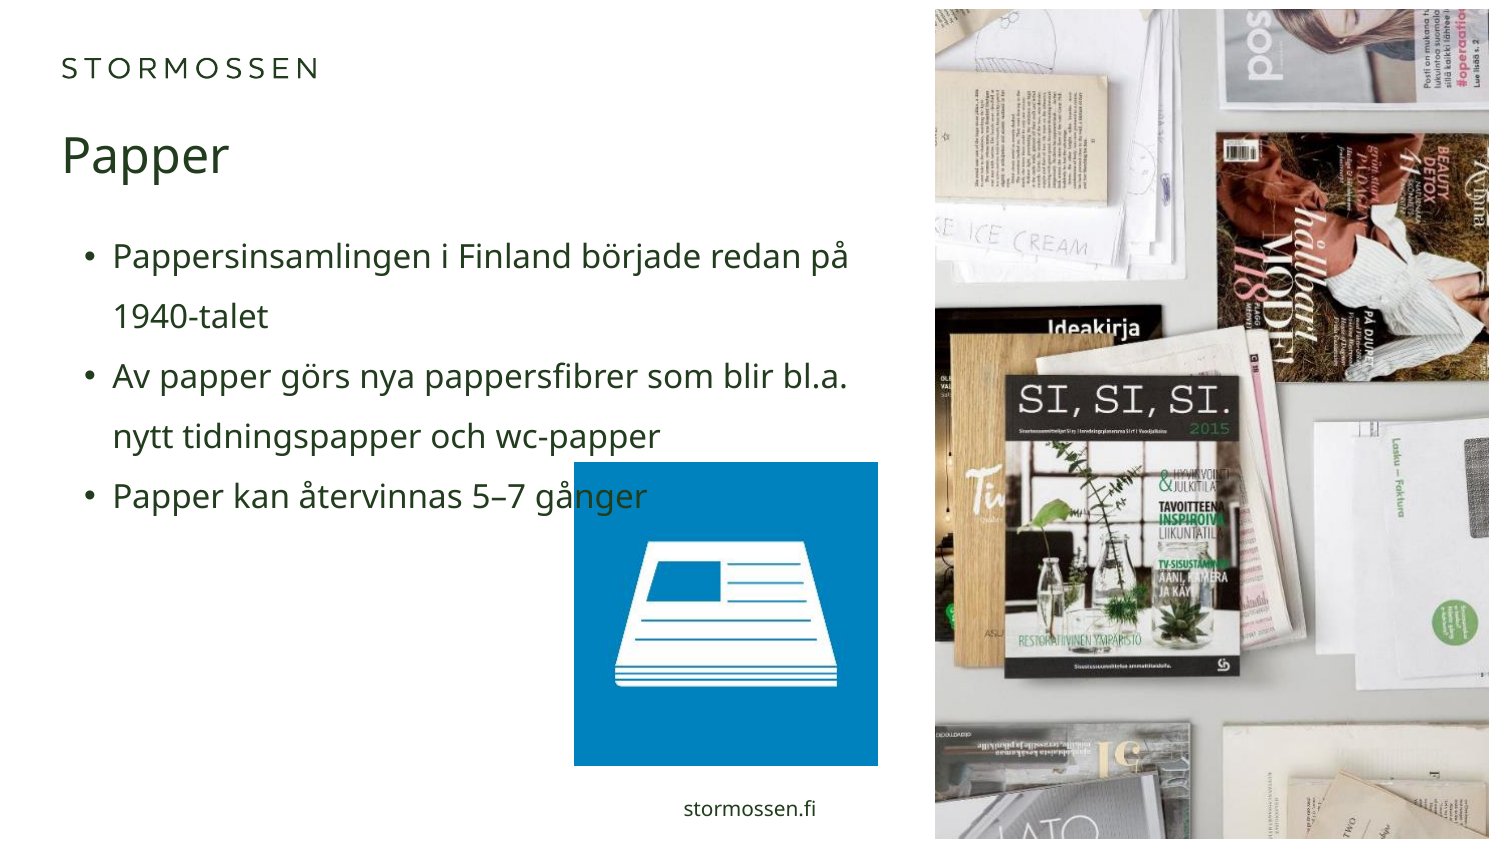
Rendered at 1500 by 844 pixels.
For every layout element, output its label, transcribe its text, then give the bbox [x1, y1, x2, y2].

title Papper [46, 107, 935, 209]
picture [618, 495, 631, 504]
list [935, 9, 1488, 839]
picture [614, 541, 837, 686]
text_box Pappersinsamlingen i Finland började redan på 1940-talet Av papper görs nya pappersfibrer som blir bl.a. nytt tidningspapper och wc-papper Papper kan återvinnas 5–7 gånger [69, 208, 908, 568]
footer stormossen.fi [496, 788, 935, 834]
